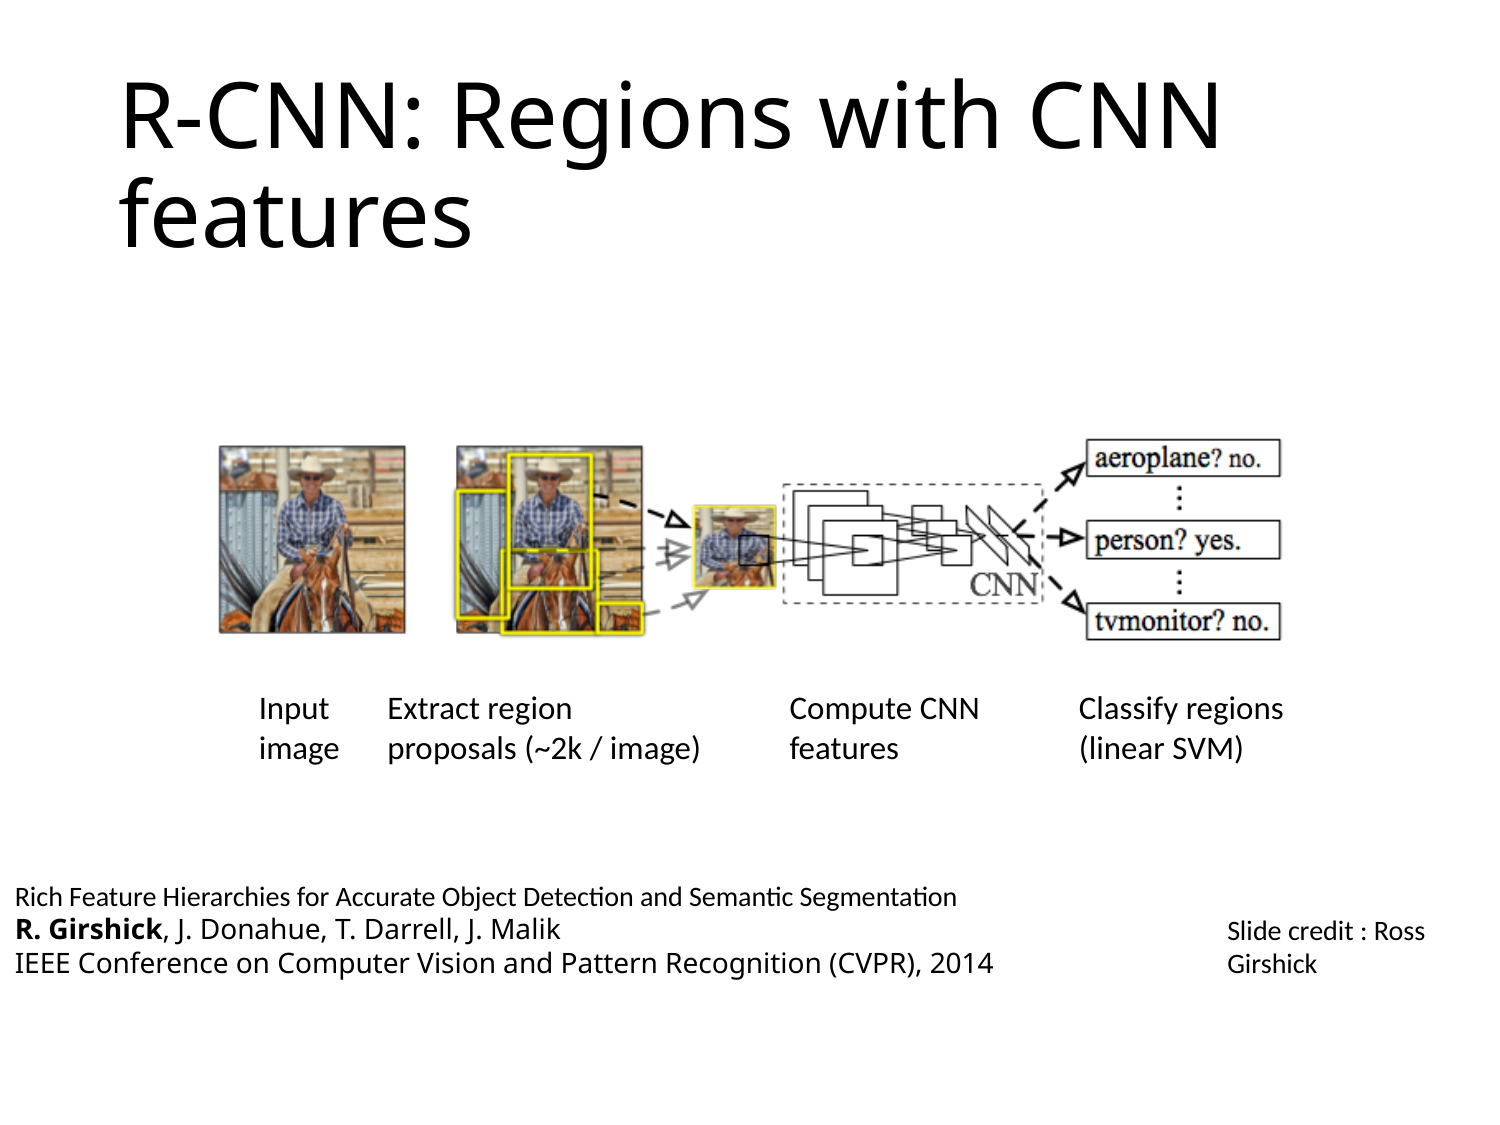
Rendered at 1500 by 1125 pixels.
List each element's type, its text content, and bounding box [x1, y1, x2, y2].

title R-CNN: Regions with CNN features [103, 59, 1397, 278]
text_box Slide credit : Ross Girshick [1212, 904, 1500, 987]
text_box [194, 416, 1306, 657]
text_box Classify regions (linear SVM) [1078, 686, 1285, 766]
text_box Input image [258, 686, 341, 766]
text_box Extract region proposals (~2k / image) [387, 686, 702, 766]
text_box Compute CNN features [789, 686, 981, 766]
text_box Rich Feature Hierarchies for Accurate Object Detection and Semantic Segmentation R. Girshick, J. Donahue, T. Darrell, J. Malik IEEE Conference on Computer Vision and Pattern Recognition (CVPR), 2014 [0, 870, 1500, 987]
